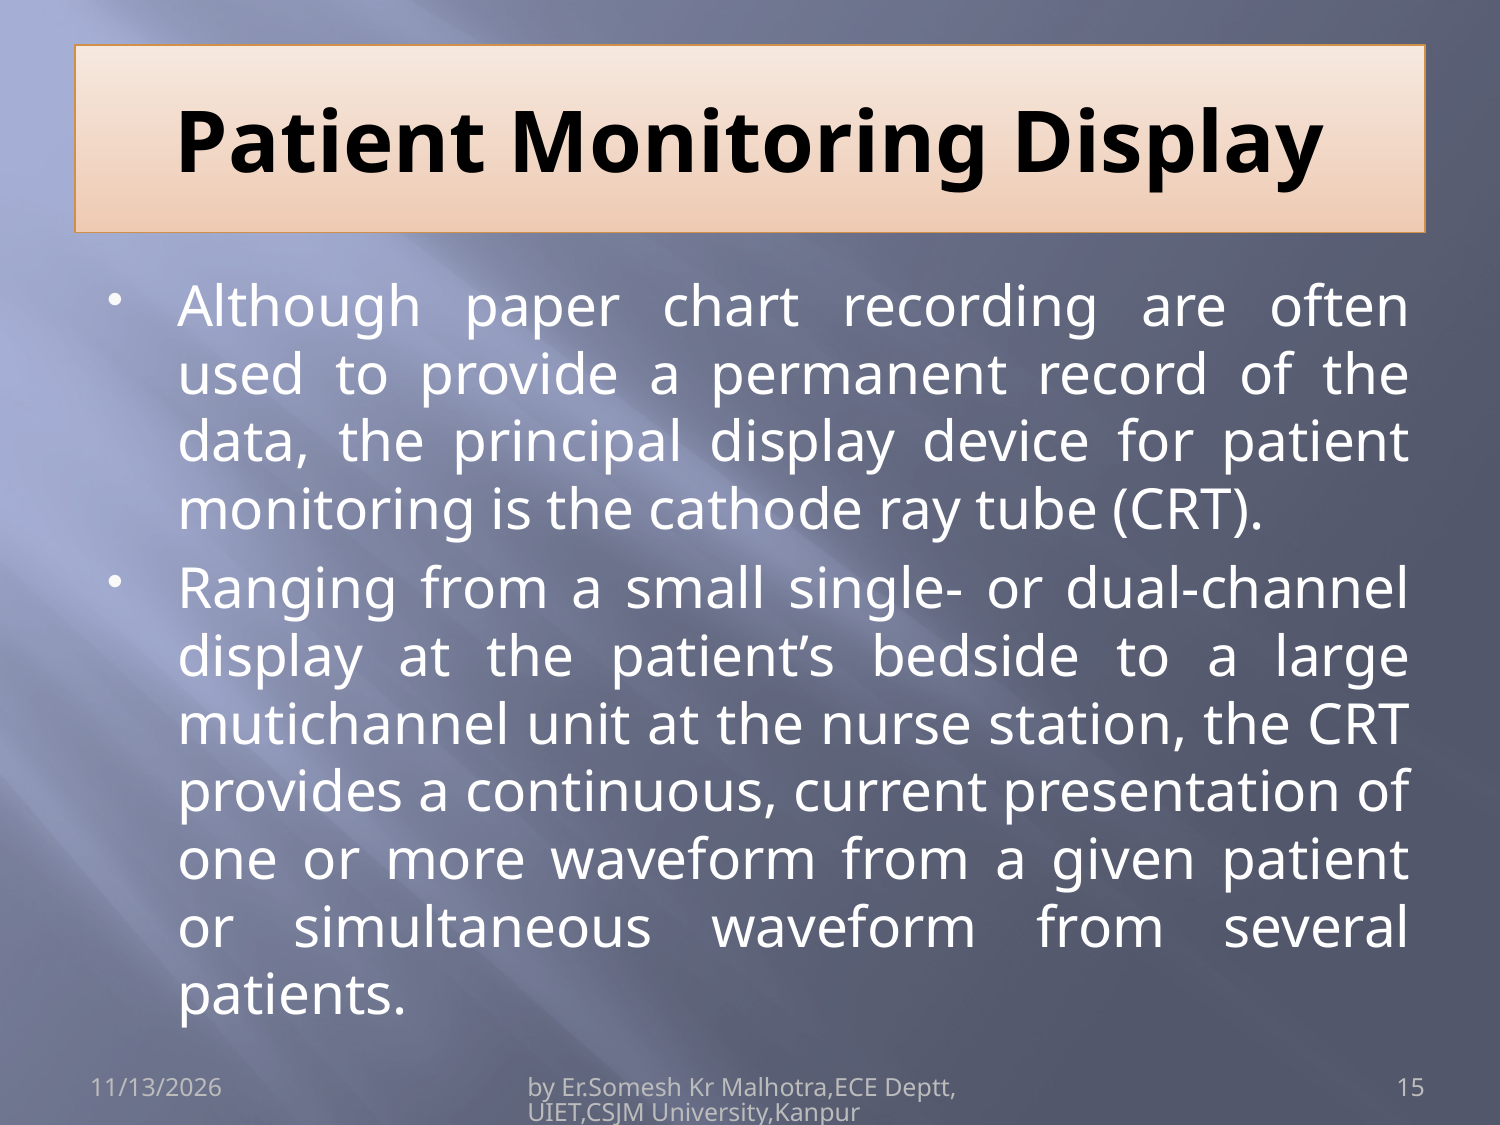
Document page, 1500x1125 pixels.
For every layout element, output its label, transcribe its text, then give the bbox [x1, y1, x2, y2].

slide_number 15 [1299, 1052, 1425, 1113]
title Patient Monitoring Display [74, 44, 1426, 233]
list Although paper chart recording are often used to provide a permanent record of the data, the principal display device for patient monitoring is the cathode ray tube (CRT). Ranging from a small single- or dual-channel display at the patient’s bedside to a large mutichannel unit at the nurse station, the CRT provides a continuous, current presentation of one or more waveform from a given patient or simultaneous waveform from several patients. [75, 262, 1425, 1035]
footer by Er.Somesh Kr Malhotra,ECE Deptt,UIET,CSJM University,Kanpur [512, 1052, 988, 1113]
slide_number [75, 1052, 425, 1113]
